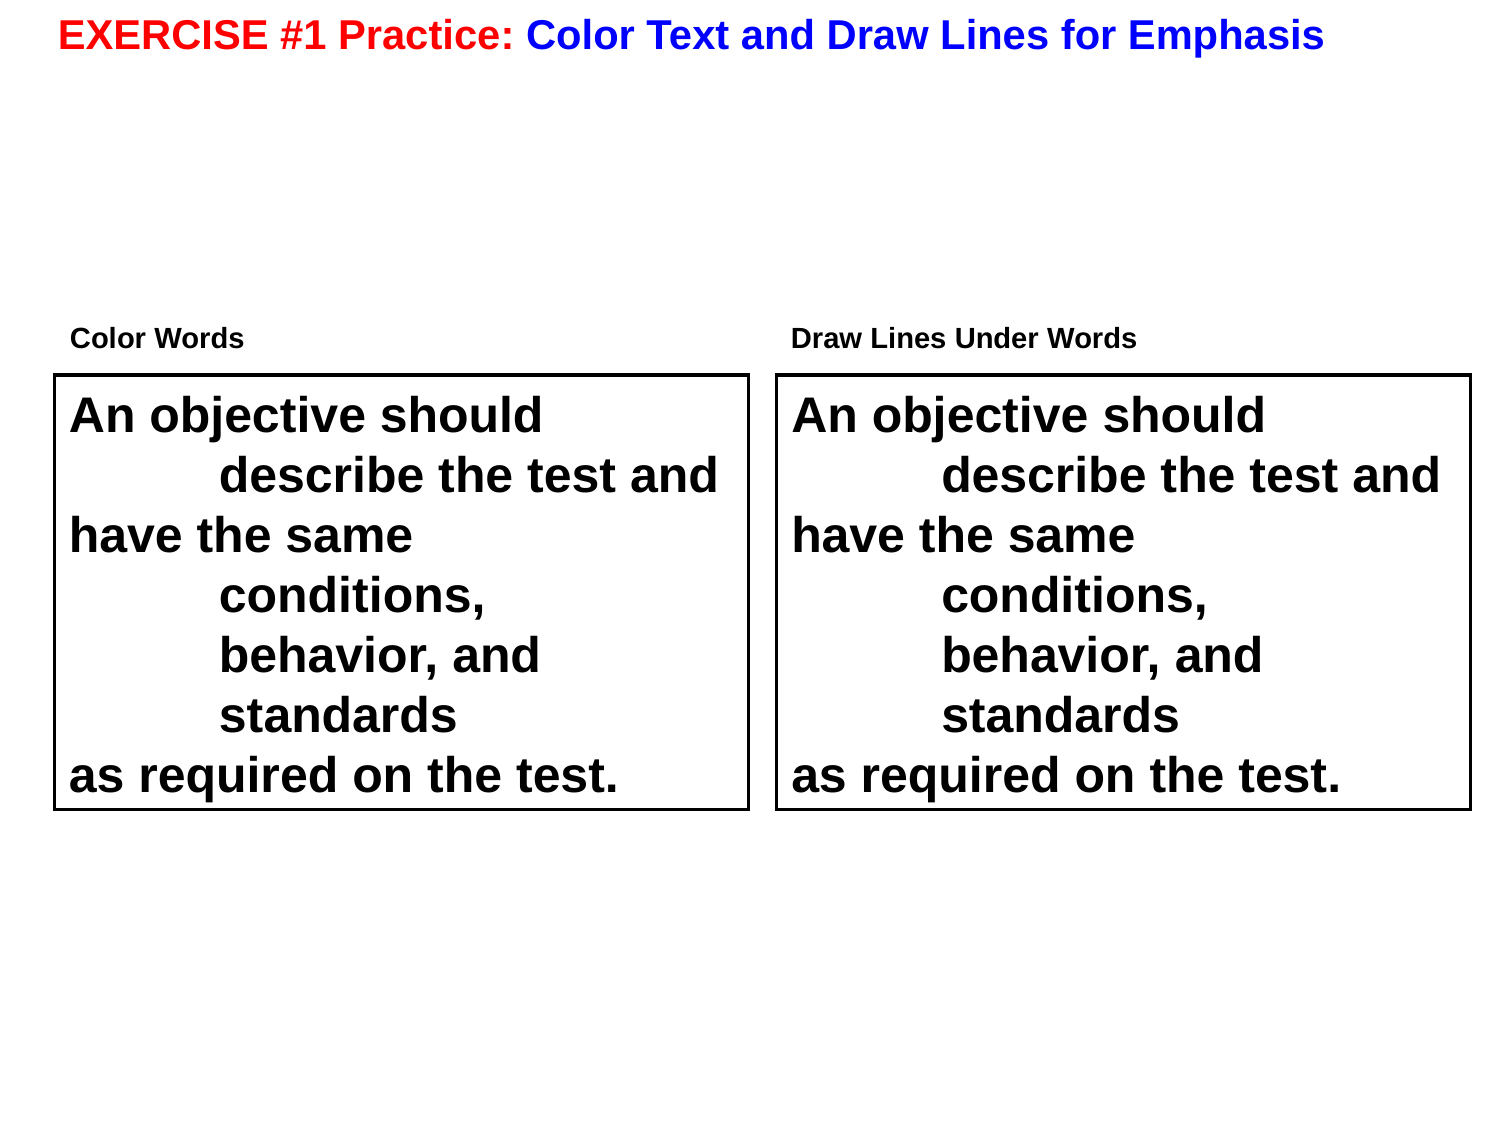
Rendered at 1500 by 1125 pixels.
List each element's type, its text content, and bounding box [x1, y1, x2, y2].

text_box An objective should describe the test and have the same conditions, behavior, and standards as required on the test. [776, 374, 1471, 810]
text_box Draw Lines Under Words [776, 312, 1153, 363]
text_box Color Words [55, 312, 260, 363]
text_box EXERCISE #1 Practice: Color Text and Draw Lines for Emphasis [43, 0, 1341, 65]
text_box An objective should describe the test and have the same conditions, behavior, and standards as required on the test. [54, 374, 749, 810]
